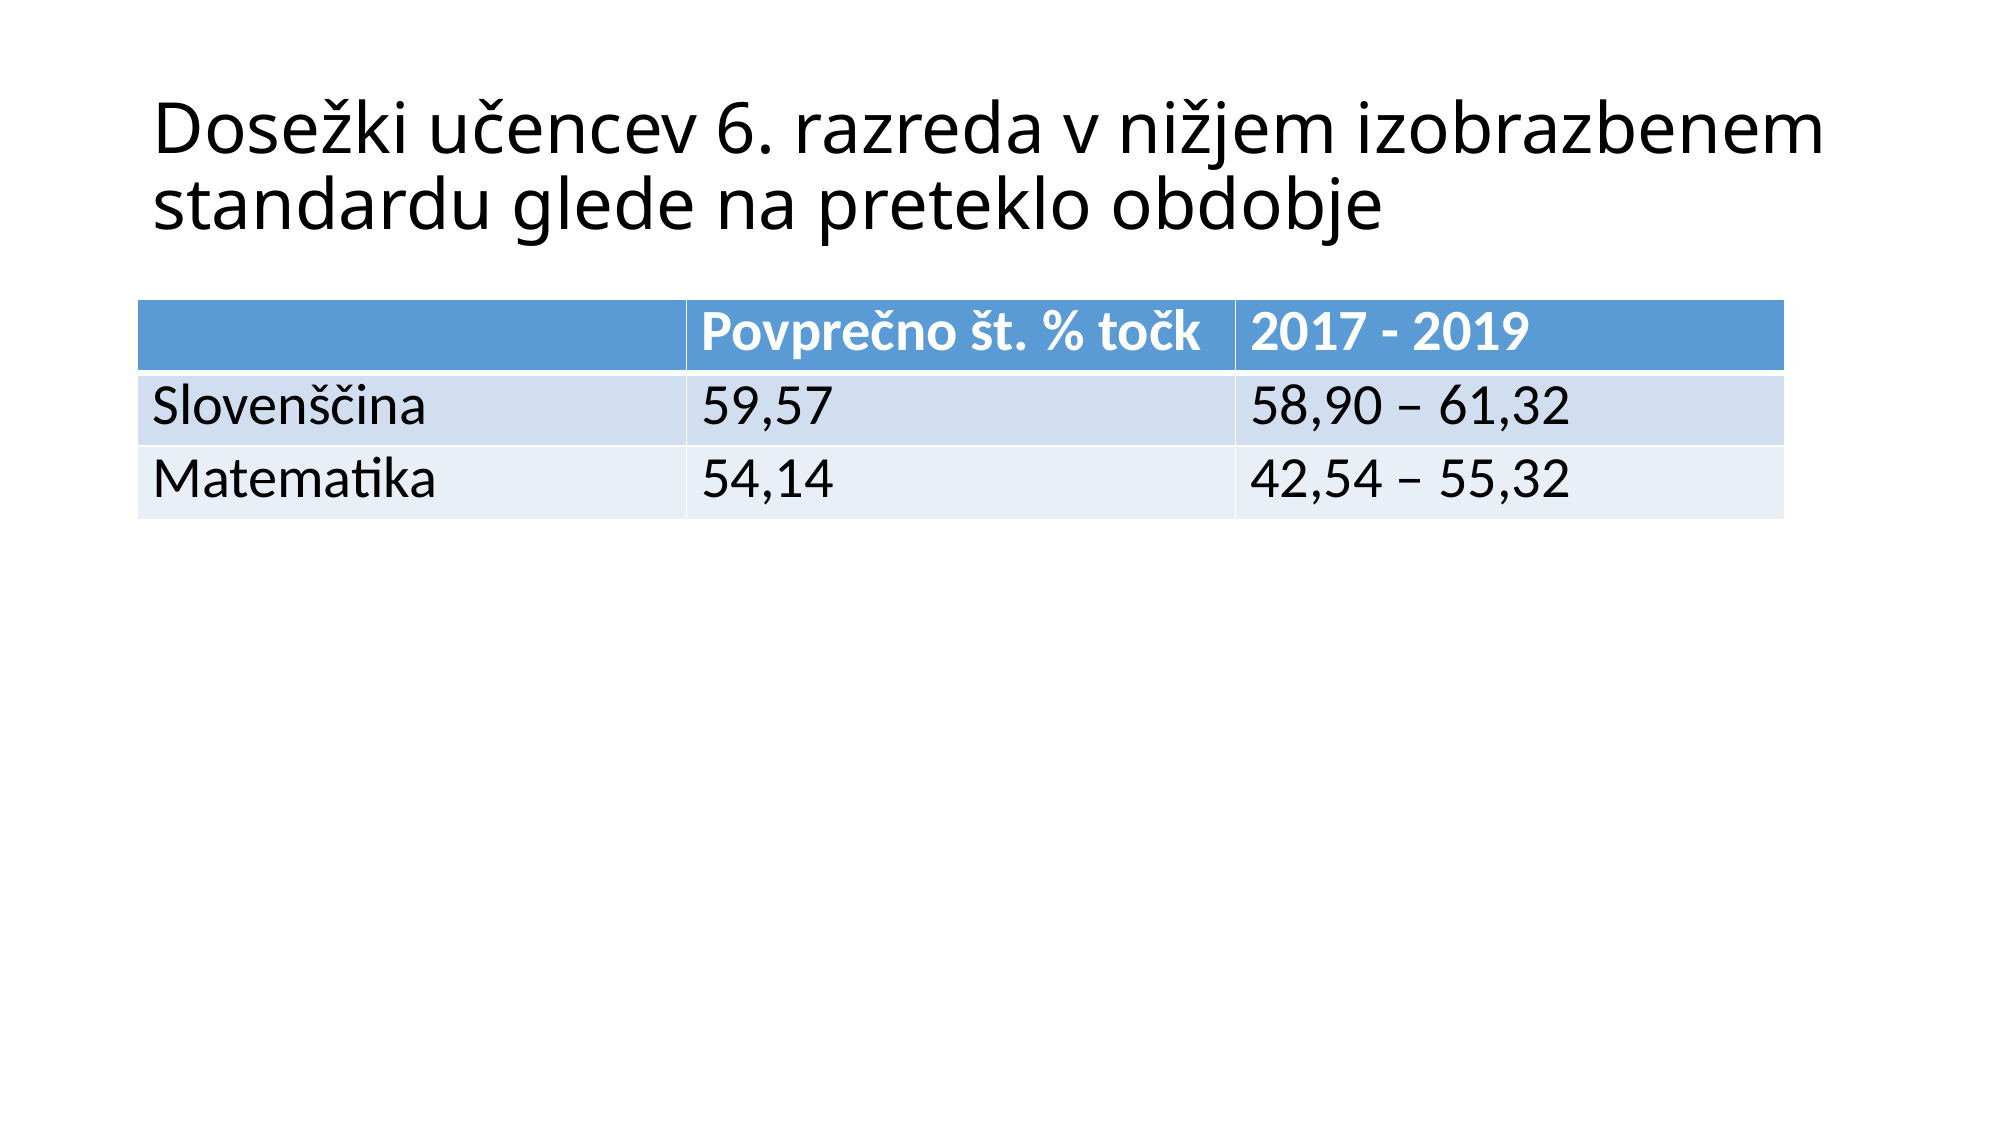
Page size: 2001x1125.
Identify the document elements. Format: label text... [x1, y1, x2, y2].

table_cell 54,14 [687, 447, 1235, 519]
table_cell 42,54 – 55,32 [1236, 447, 1784, 519]
table_header Povprečno št. % točk [687, 300, 1235, 370]
title Dosežki učencev 6. razreda v nižjem izobrazbenem standardu glede na preteklo obdobje [137, 59, 1863, 278]
table_header [138, 300, 686, 370]
table_cell Matematika [138, 447, 686, 519]
table_cell 59,57 [687, 376, 1235, 445]
table_cell Slovenščina [138, 376, 686, 445]
table_header 2017 - 2019 [1236, 300, 1784, 370]
table_cell 58,90 – 61,32 [1236, 376, 1784, 445]
